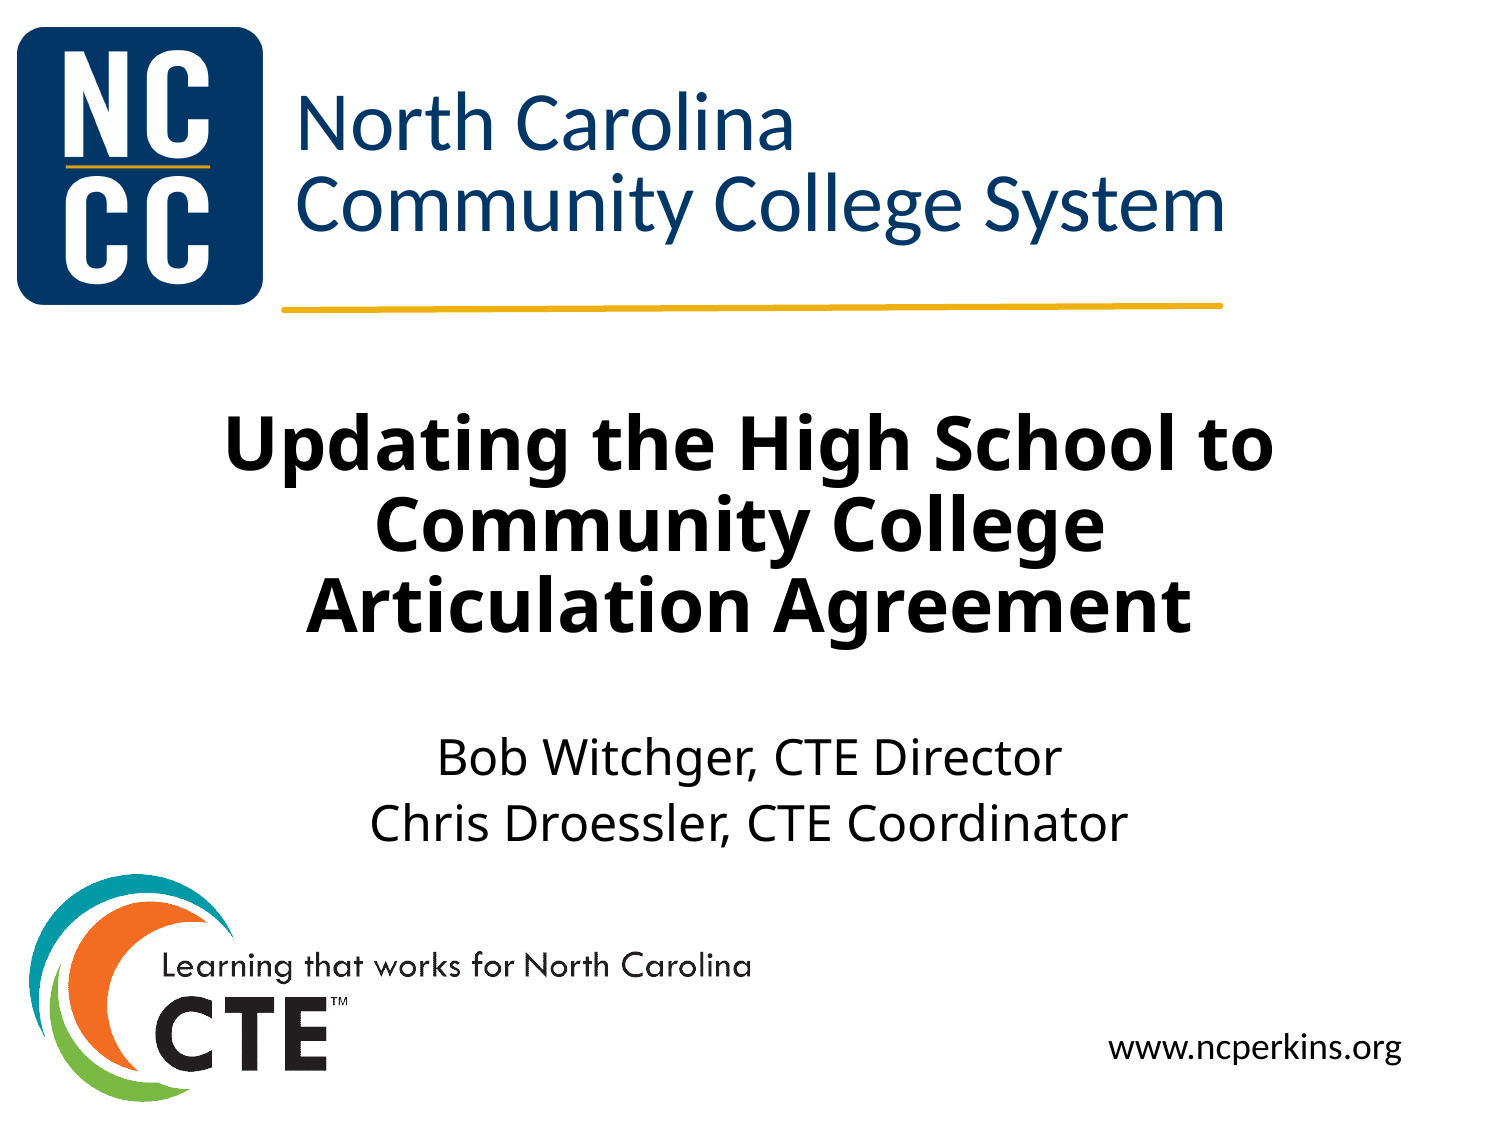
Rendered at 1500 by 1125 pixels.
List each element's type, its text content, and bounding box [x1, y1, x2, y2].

title Updating the High School to Community College Articulation Agreement [187, 422, 1313, 657]
picture [17, 27, 263, 305]
subtitle Bob Witchger, CTE Director Chris Droessler, CTE Coordinator [225, 725, 1275, 1013]
text_box www.ncperkins.org [1093, 1014, 1418, 1075]
picture [29, 874, 750, 1102]
